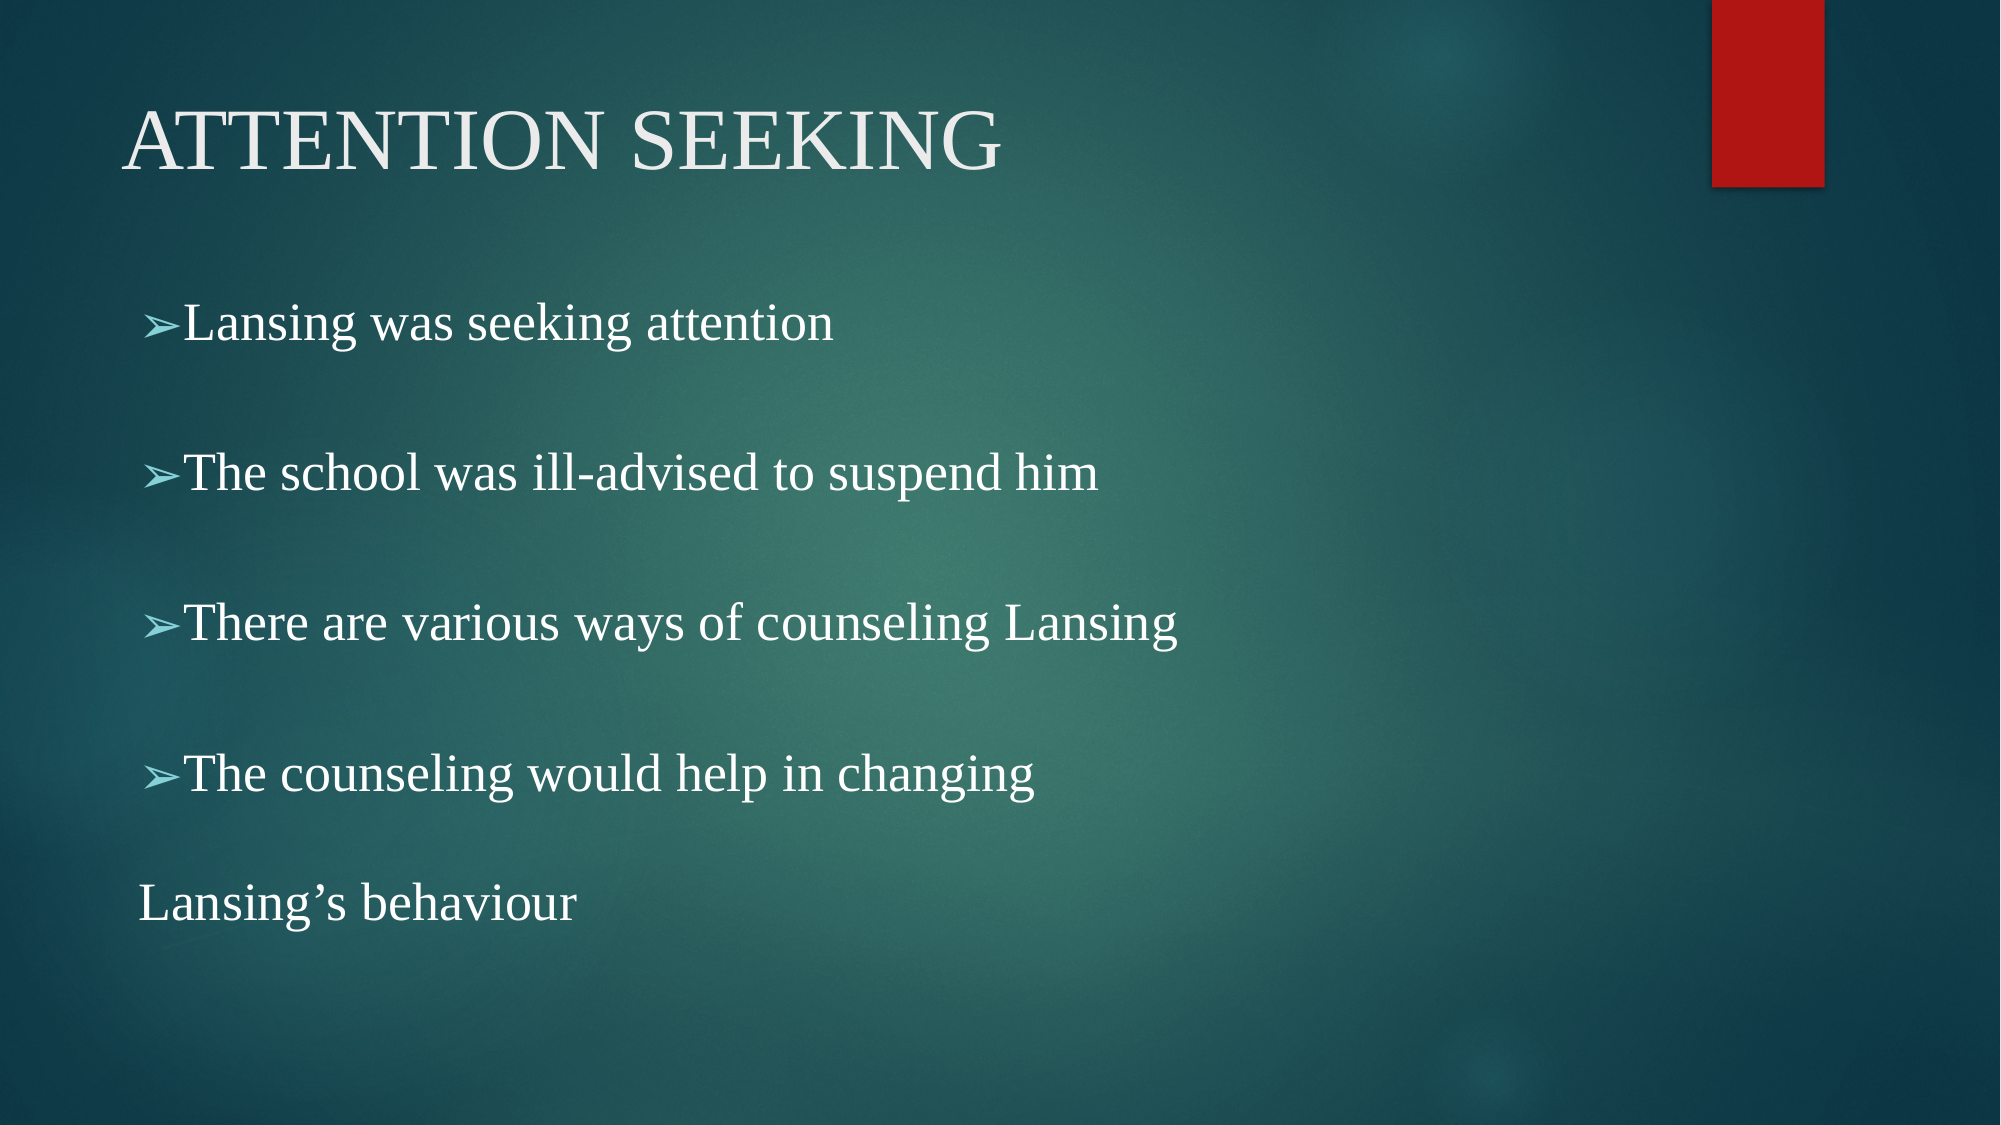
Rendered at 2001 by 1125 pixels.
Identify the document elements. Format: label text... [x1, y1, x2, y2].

title ATTENTION SEEKING [106, 74, 1649, 304]
list Lansing was seeking attention The school was ill-advised to suspend him There are various ways of counseling Lansing The counseling would help in changing Lansing’s behaviour [123, 214, 1211, 996]
picture [0, 0, 2001, 1125]
